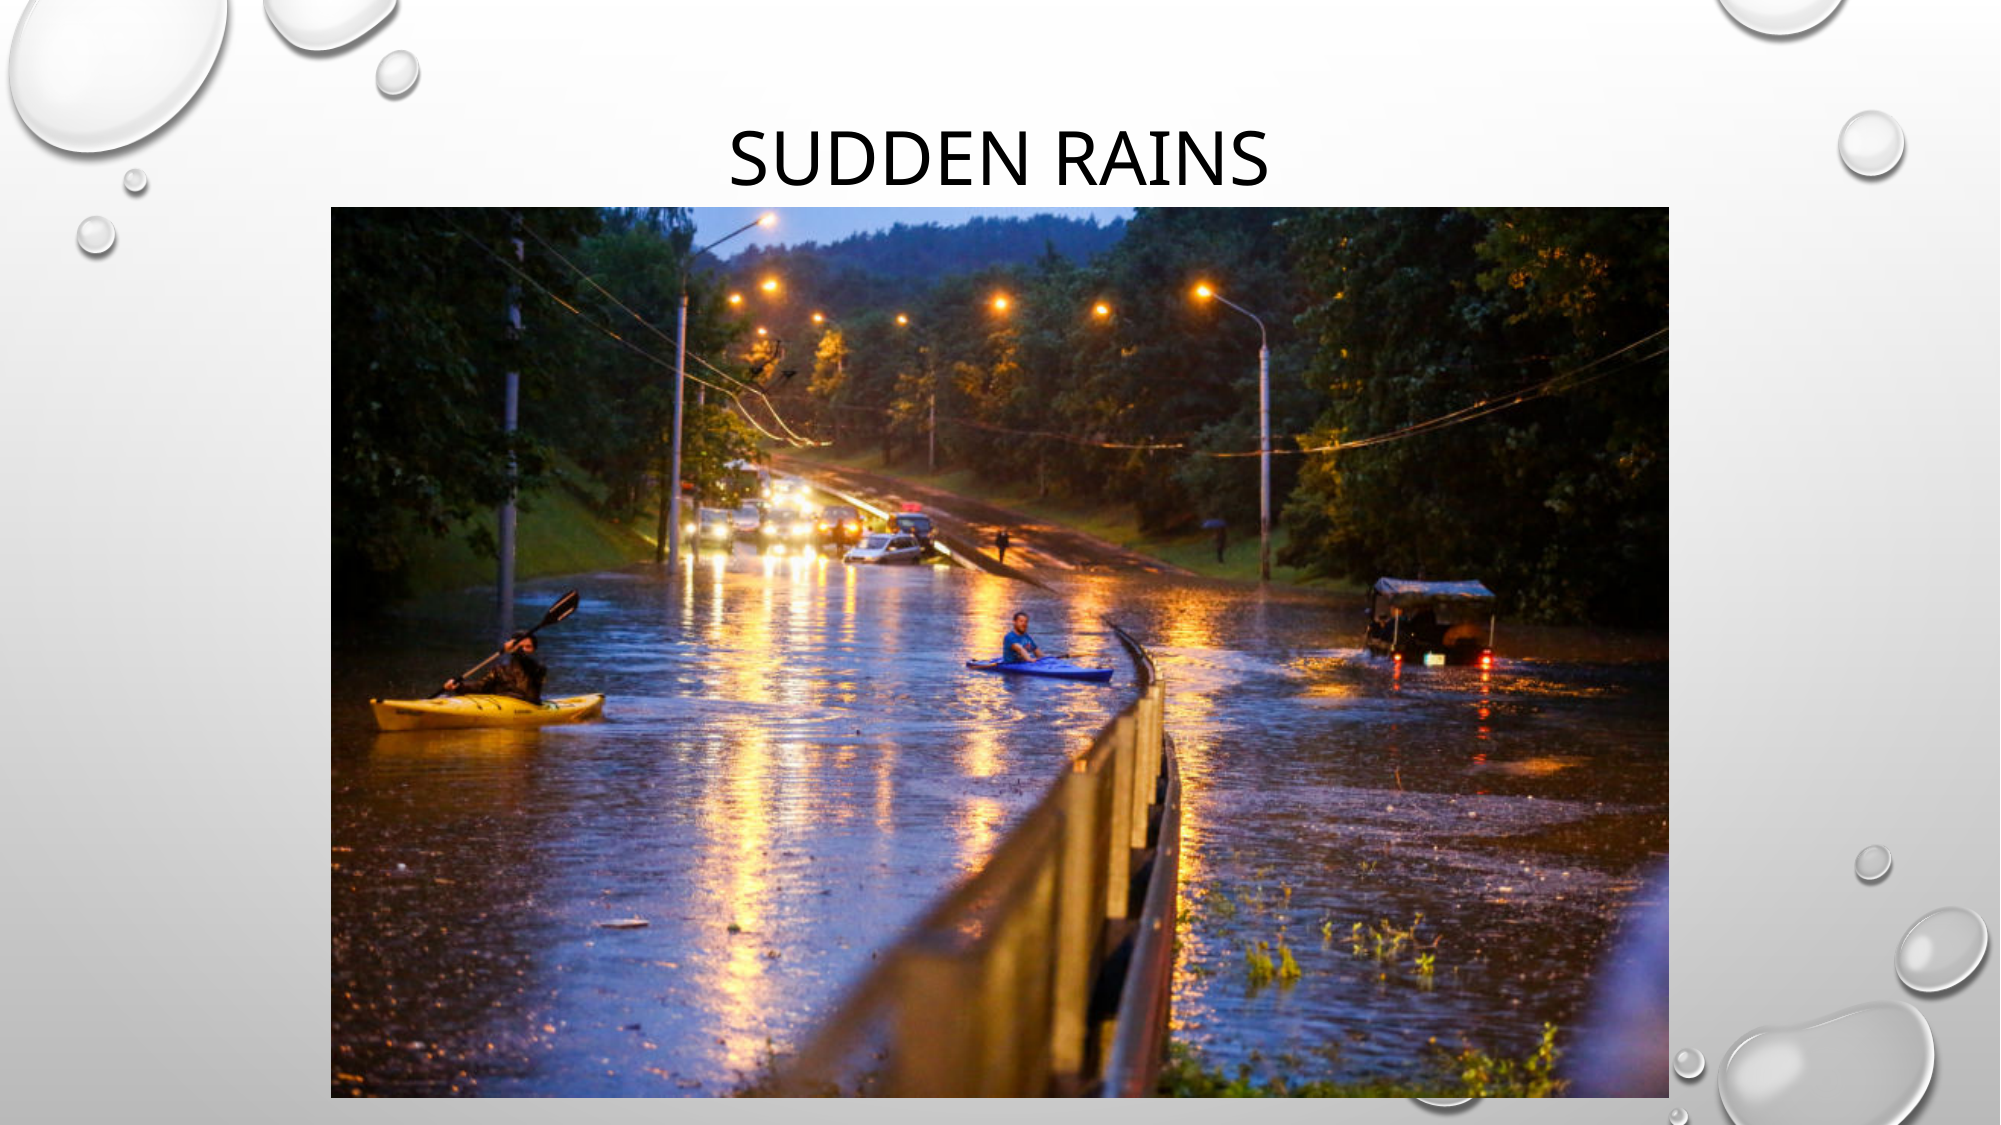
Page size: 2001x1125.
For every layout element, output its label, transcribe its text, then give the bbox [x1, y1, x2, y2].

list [331, 207, 1669, 1099]
title Sudden rains [149, 101, 1851, 222]
picture [0, 0, 2000, 1125]
